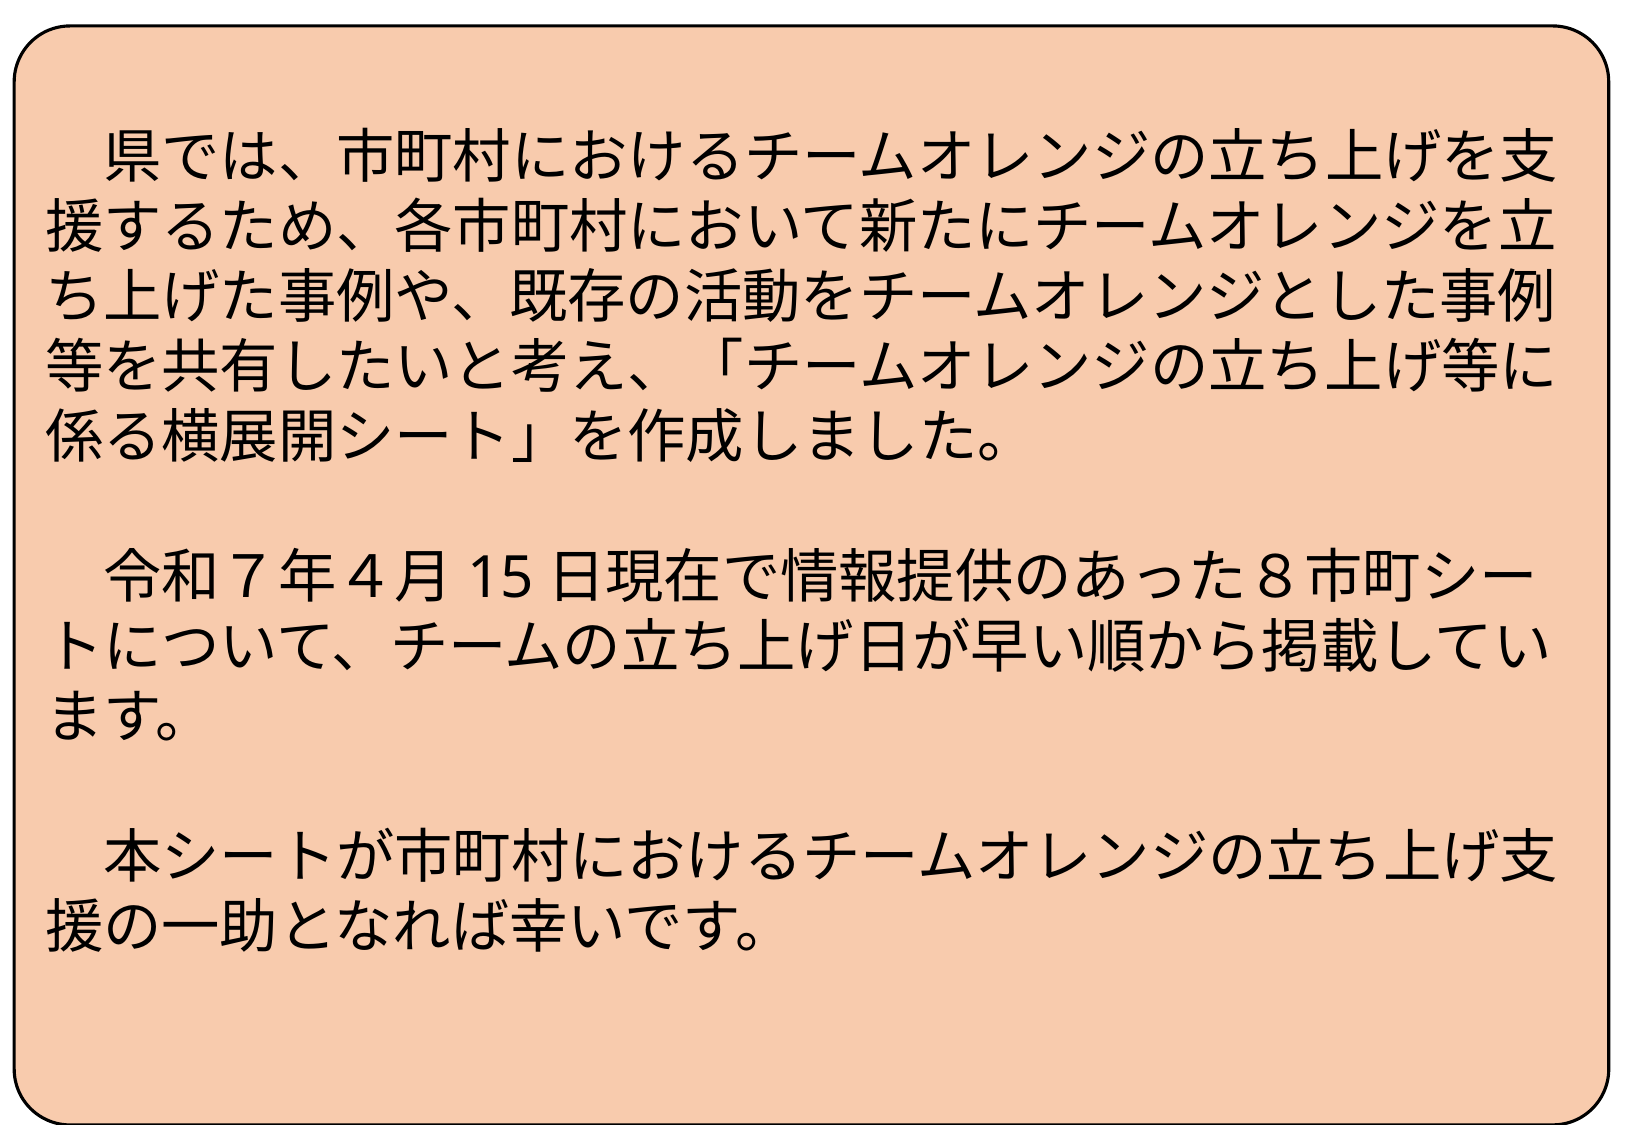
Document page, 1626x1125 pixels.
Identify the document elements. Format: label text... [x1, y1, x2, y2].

text_box 県では、市町村におけるチームオレンジの立ち上げを支援するため、各市町村において新たにチームオレンジを立ち上げた事例や、既存の活動をチームオレンジとした事例等を共有したいと考え、「チームオレンジの立ち上げ等に係る横展開シート」を作成しました。 令和７年４月15日現在で情報提供のあった８市町シートについて、チームの立ち上げ日が早い順から掲載しています。 本シートが市町村におけるチームオレンジの立ち上げ支援の一助となれば幸いです。 [13, 24, 1610, 1125]
